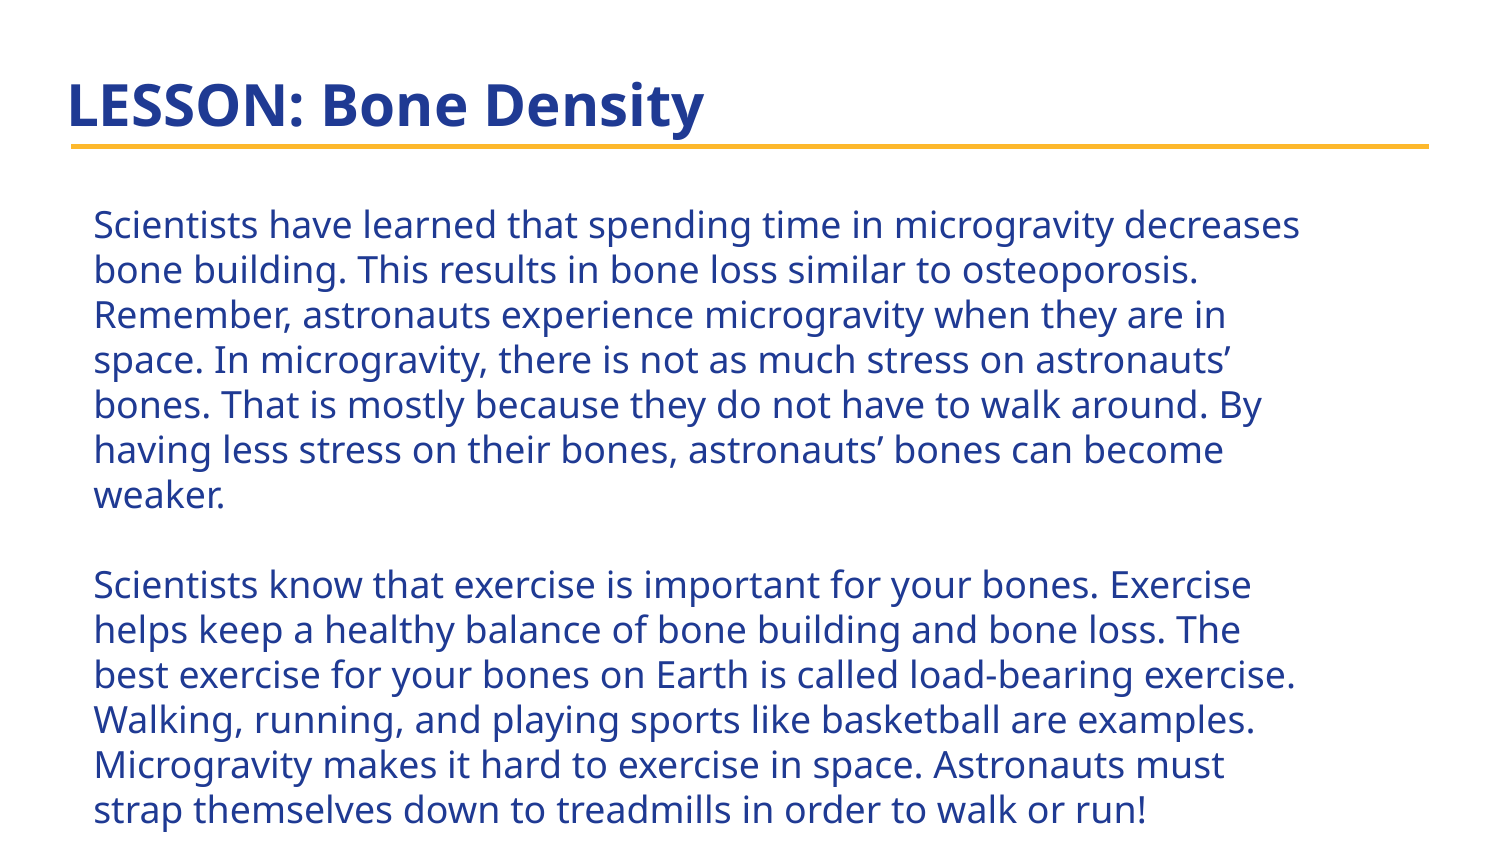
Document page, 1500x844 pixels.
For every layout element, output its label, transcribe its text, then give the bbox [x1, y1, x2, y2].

list Scientists have learned that spending time in microgravity decreases bone building. This results in bone loss similar to osteoporosis. Remember, astronauts experience microgravity when they are in space. In microgravity, there is not as much stress on astronauts’ bones. That is mostly because they do not have to walk around. By having less stress on their bones, astronauts’ bones can become weaker. Scientists know that exercise is important for your bones. Exercise helps keep a healthy balance of bone building and bone loss. The best exercise for your bones on Earth is called load-bearing exercise. Walking, running, and playing sports like basketball are examples. Microgravity makes it hard to exercise in space. Astronauts must strap themselves down to treadmills in order to walk or run! [78, 186, 1322, 693]
title LESSON: Bone Density [51, 52, 1449, 147]
